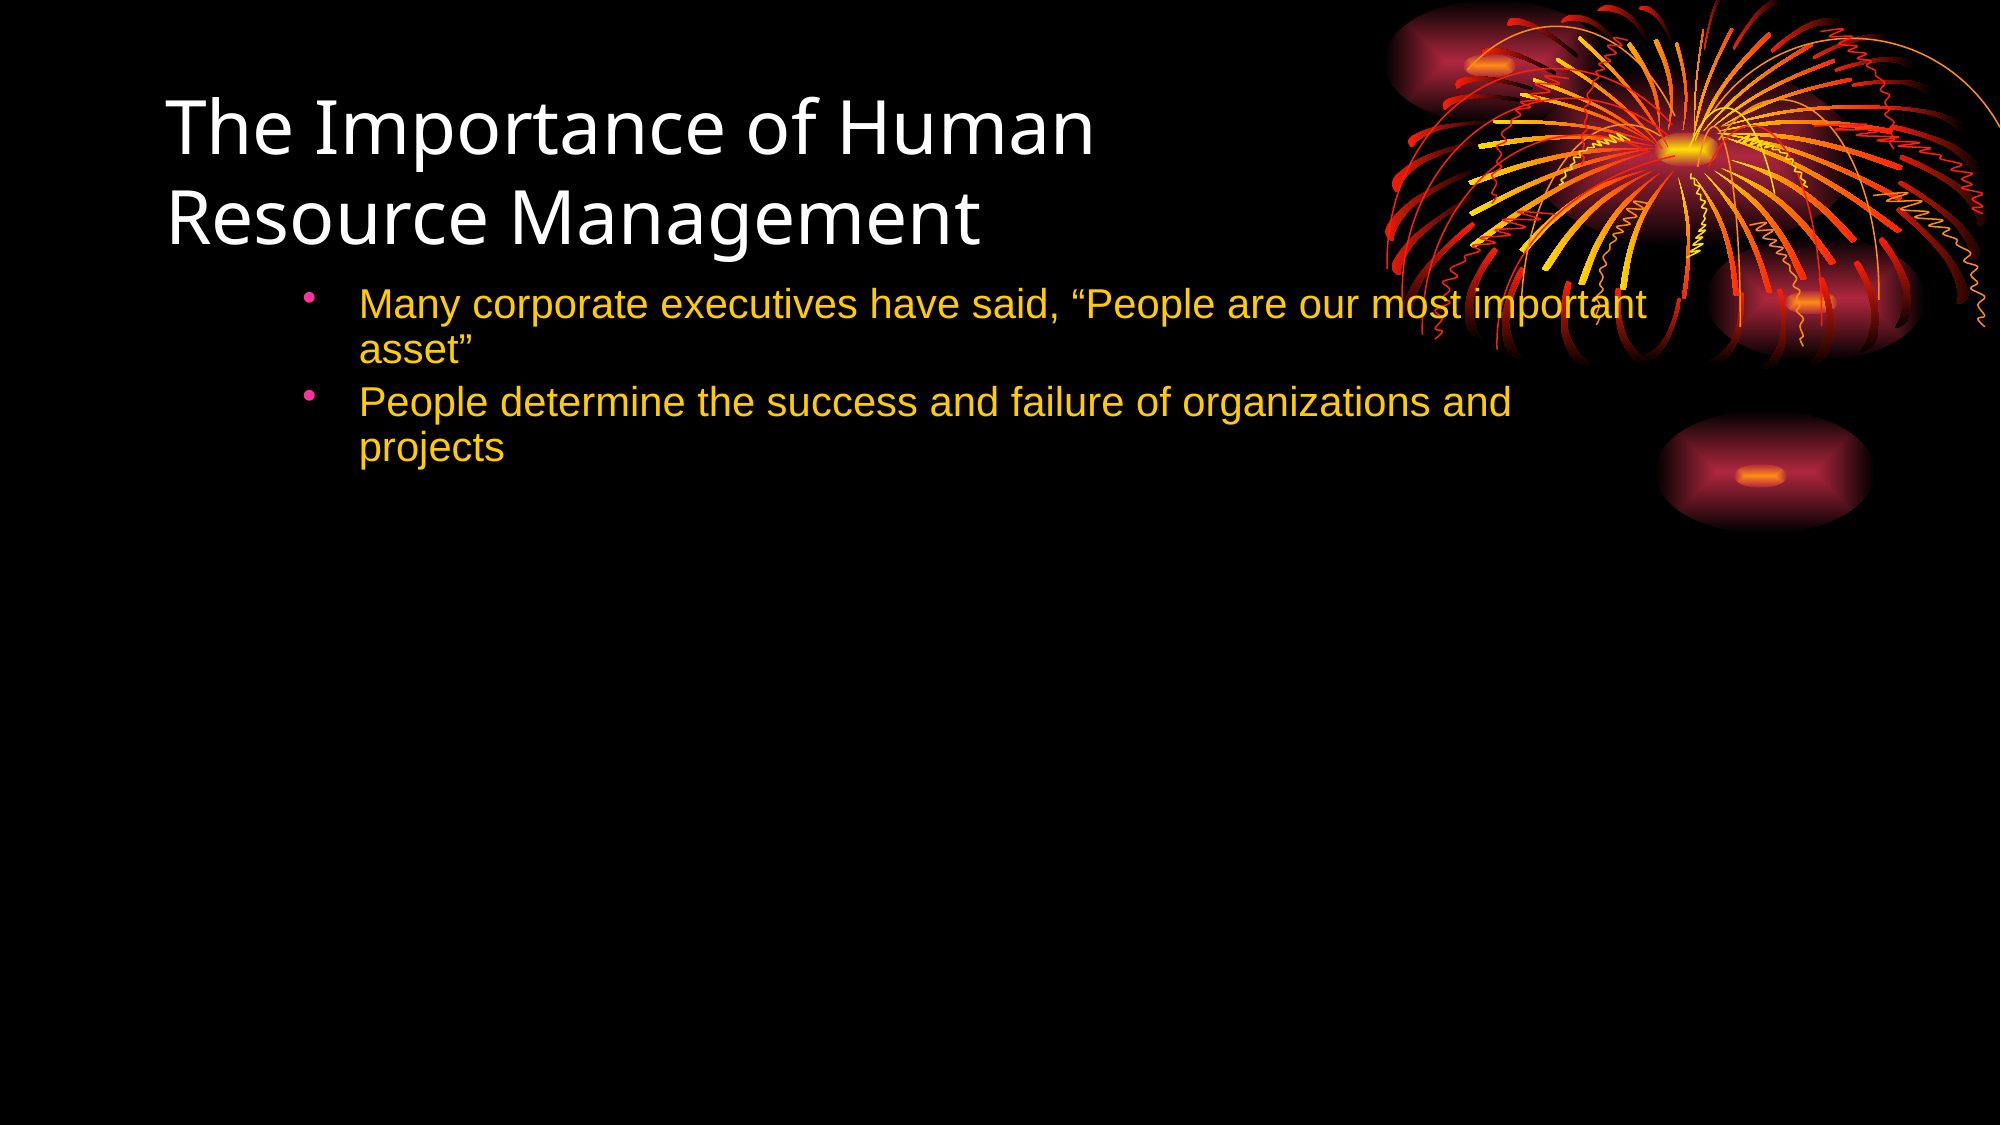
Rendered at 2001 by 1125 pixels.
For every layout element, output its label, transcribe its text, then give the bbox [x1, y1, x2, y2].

list Many corporate executives have said, “People are our most important asset” People determine the success and failure of organizations and projects [287, 275, 1675, 1100]
title The Importance of Human Resource Management [150, 49, 1850, 290]
